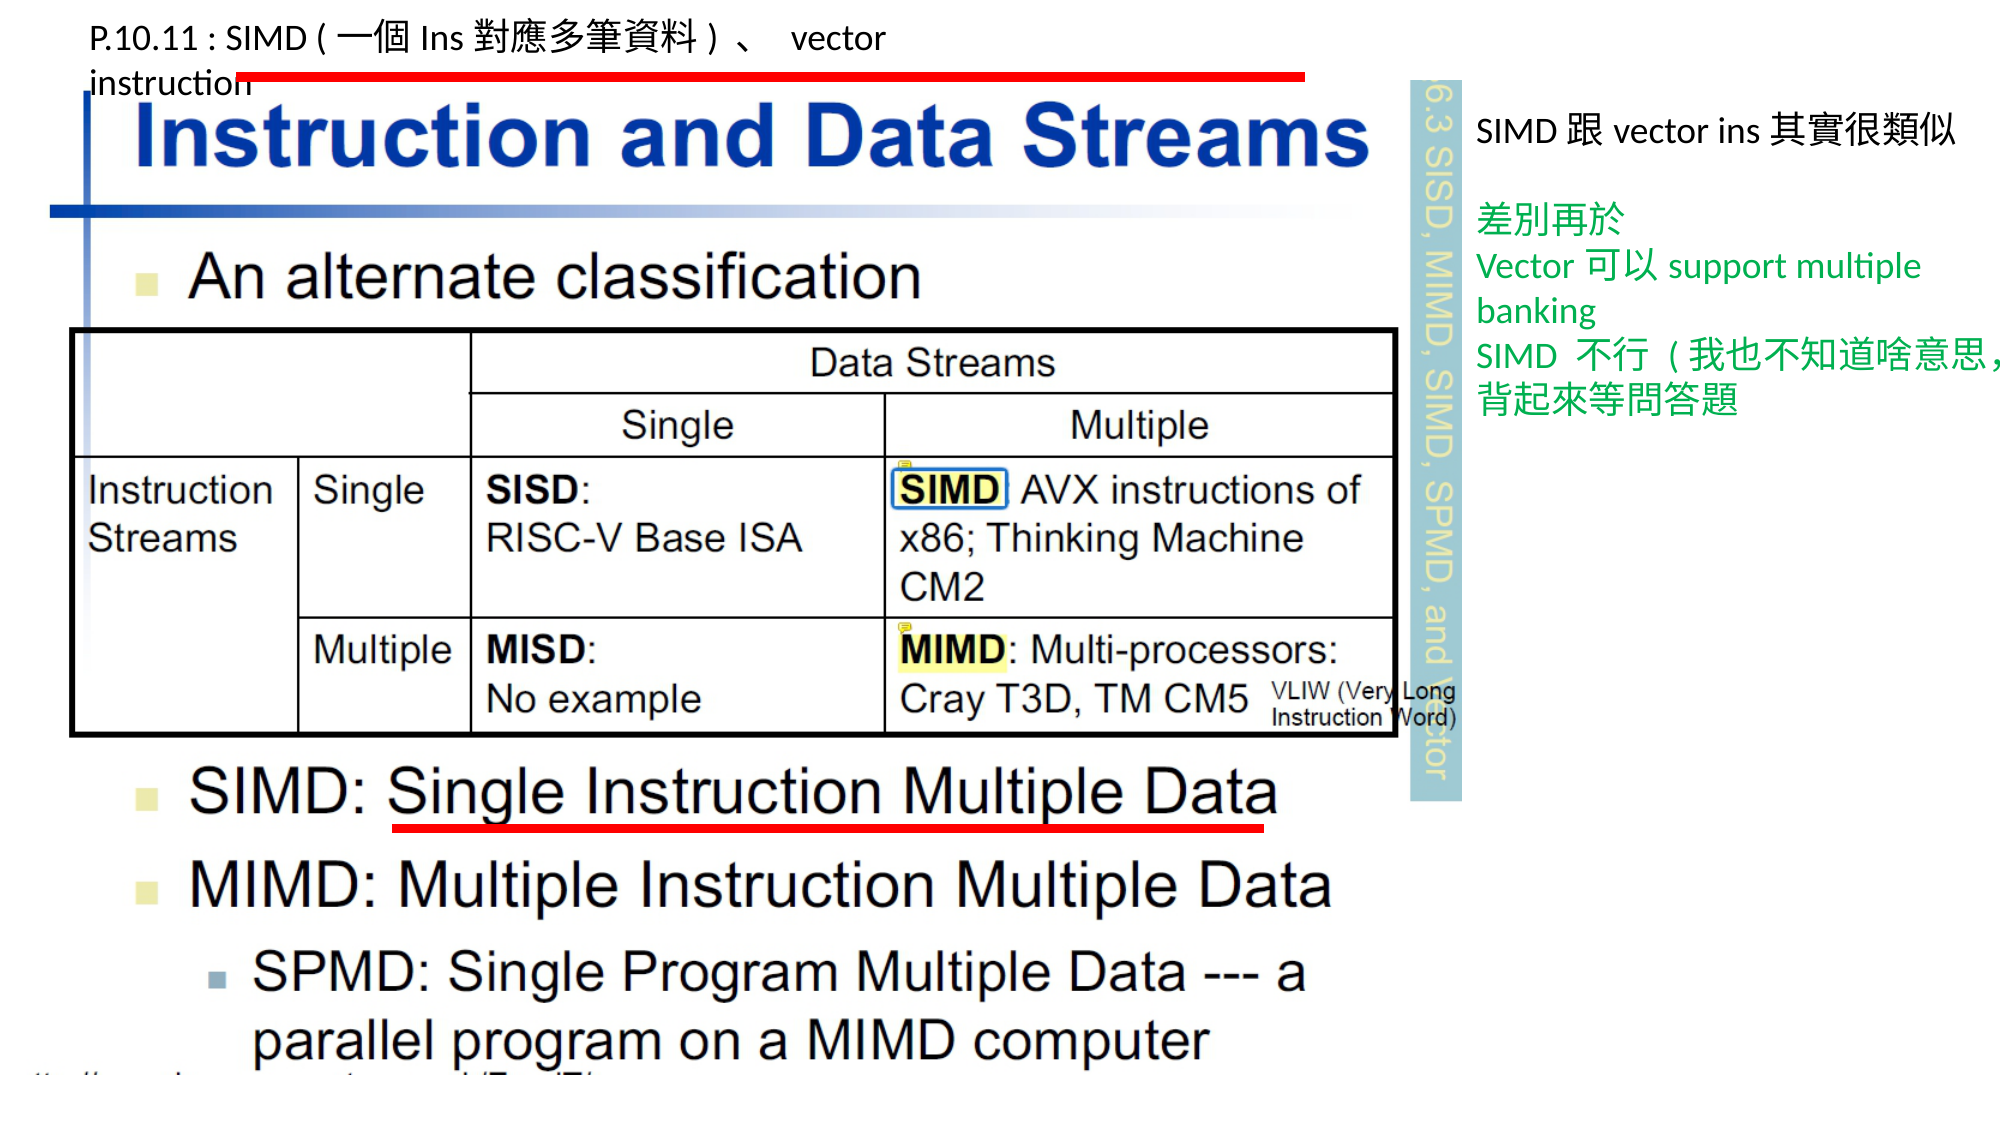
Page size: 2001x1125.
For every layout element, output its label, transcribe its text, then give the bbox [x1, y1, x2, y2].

text_box P.10.11 : SIMD (一個Ins對應多筆資料) 、 vector instruction [74, 4, 1069, 79]
picture [25, 80, 1462, 1076]
text_box SIMD跟vector ins其實很類似 差別再於 Vector可以support multiple banking SIMD 不行 (我也不知道啥意思，背起來等問答題 [1465, 98, 2000, 429]
